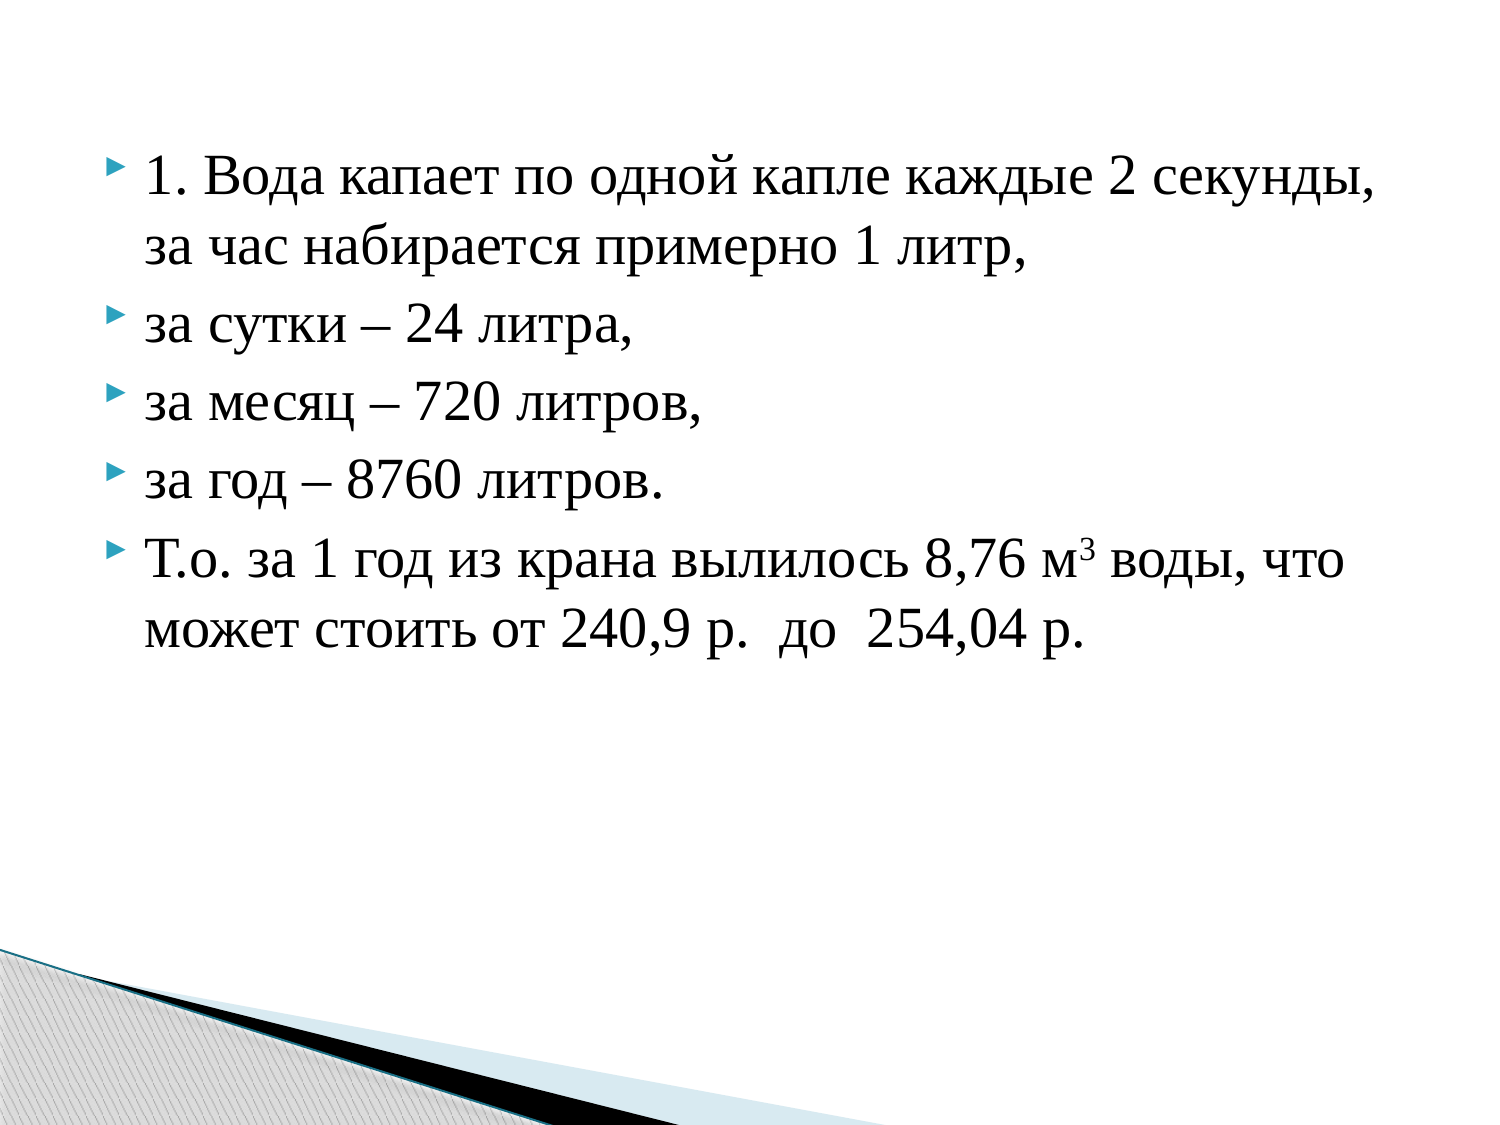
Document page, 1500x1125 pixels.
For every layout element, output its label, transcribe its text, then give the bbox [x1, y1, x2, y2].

list 1. Вода капает по одной капле каждые 2 секунды, за час набирается примерно 1 литр, за сутки – 24 литра, за месяц – 720 литров, за год – 8760 литров. Т.о. за 1 год из крана вылилось 8,76 м3 воды, что может стоить от 240,9 р. до 254,04 р. [70, 128, 1421, 973]
